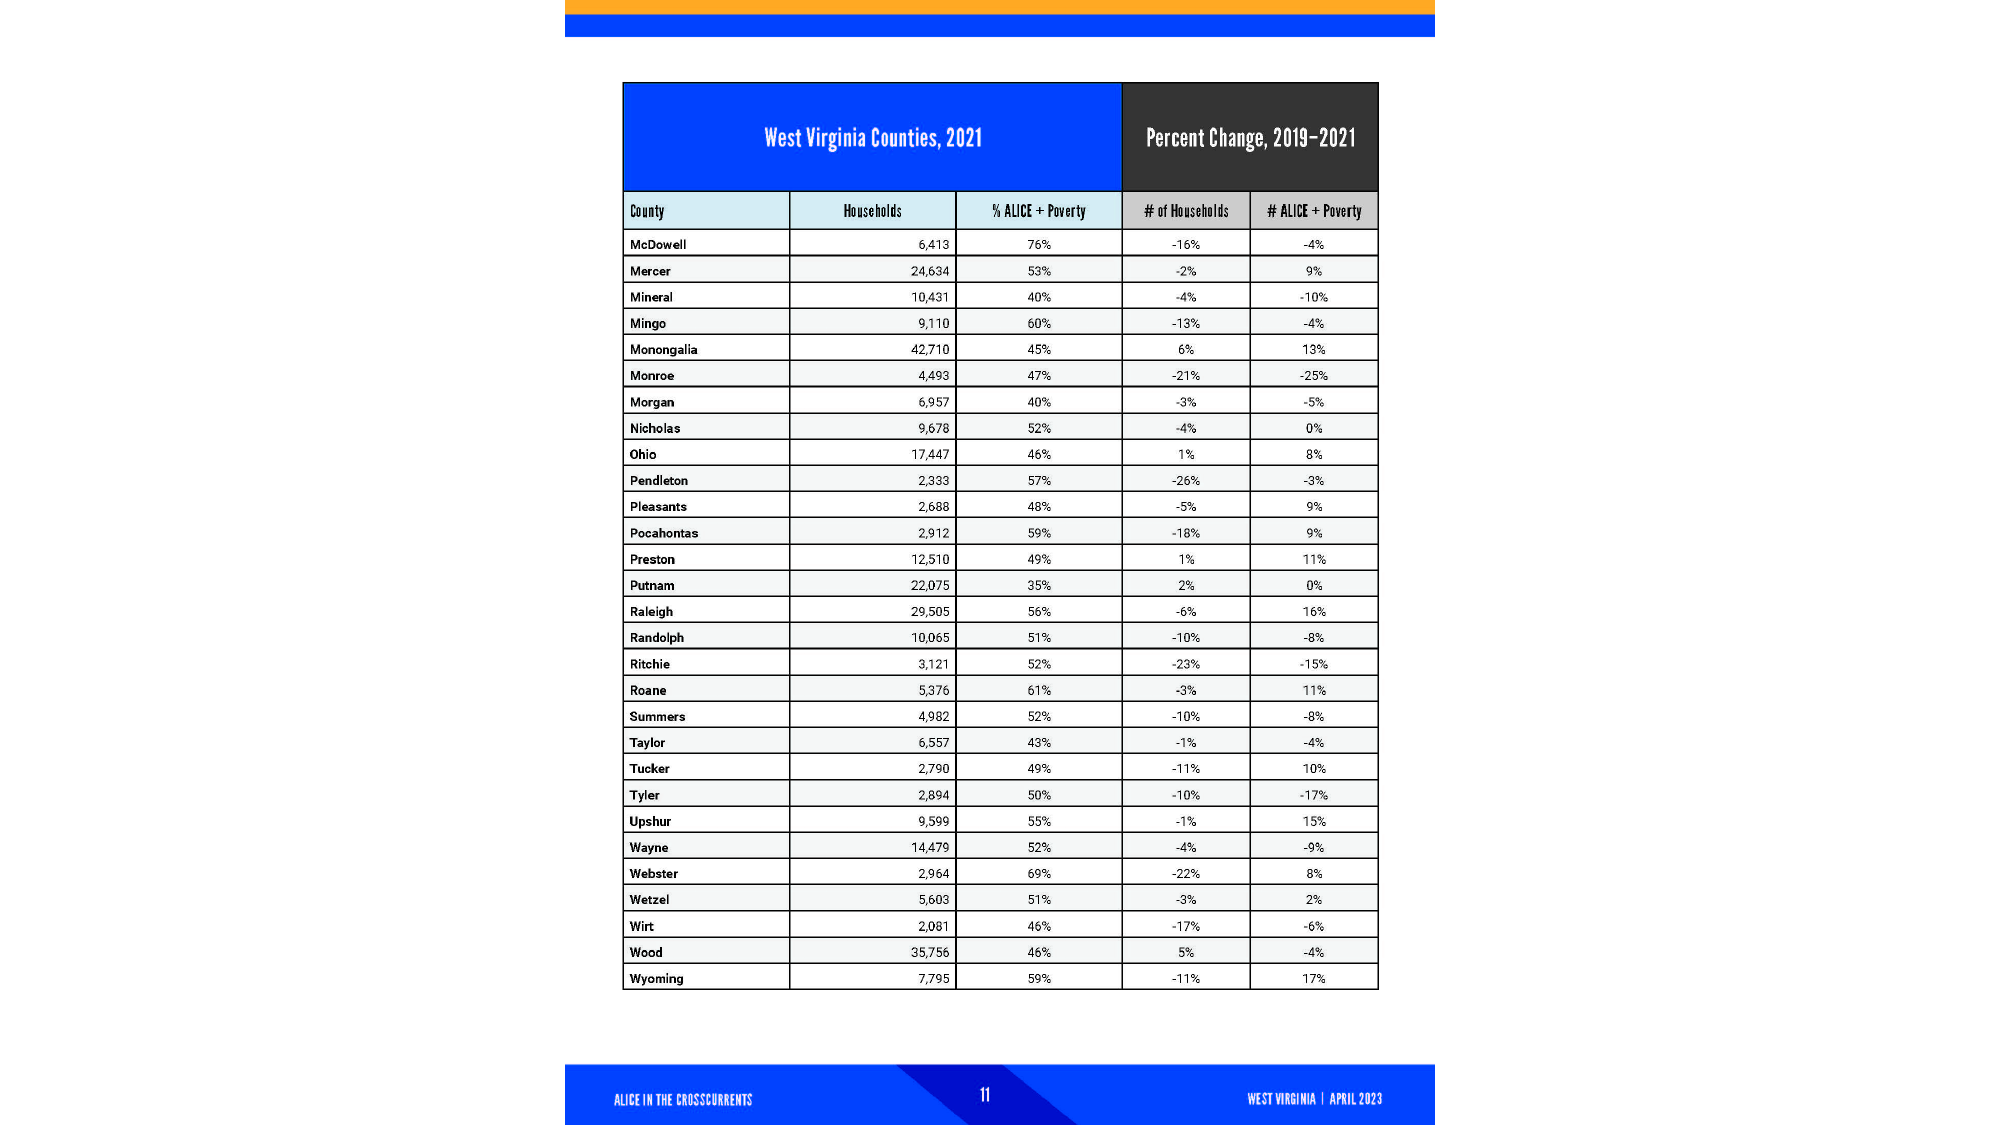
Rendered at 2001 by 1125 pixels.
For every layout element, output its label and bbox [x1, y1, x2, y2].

picture [565, 0, 1435, 1125]
